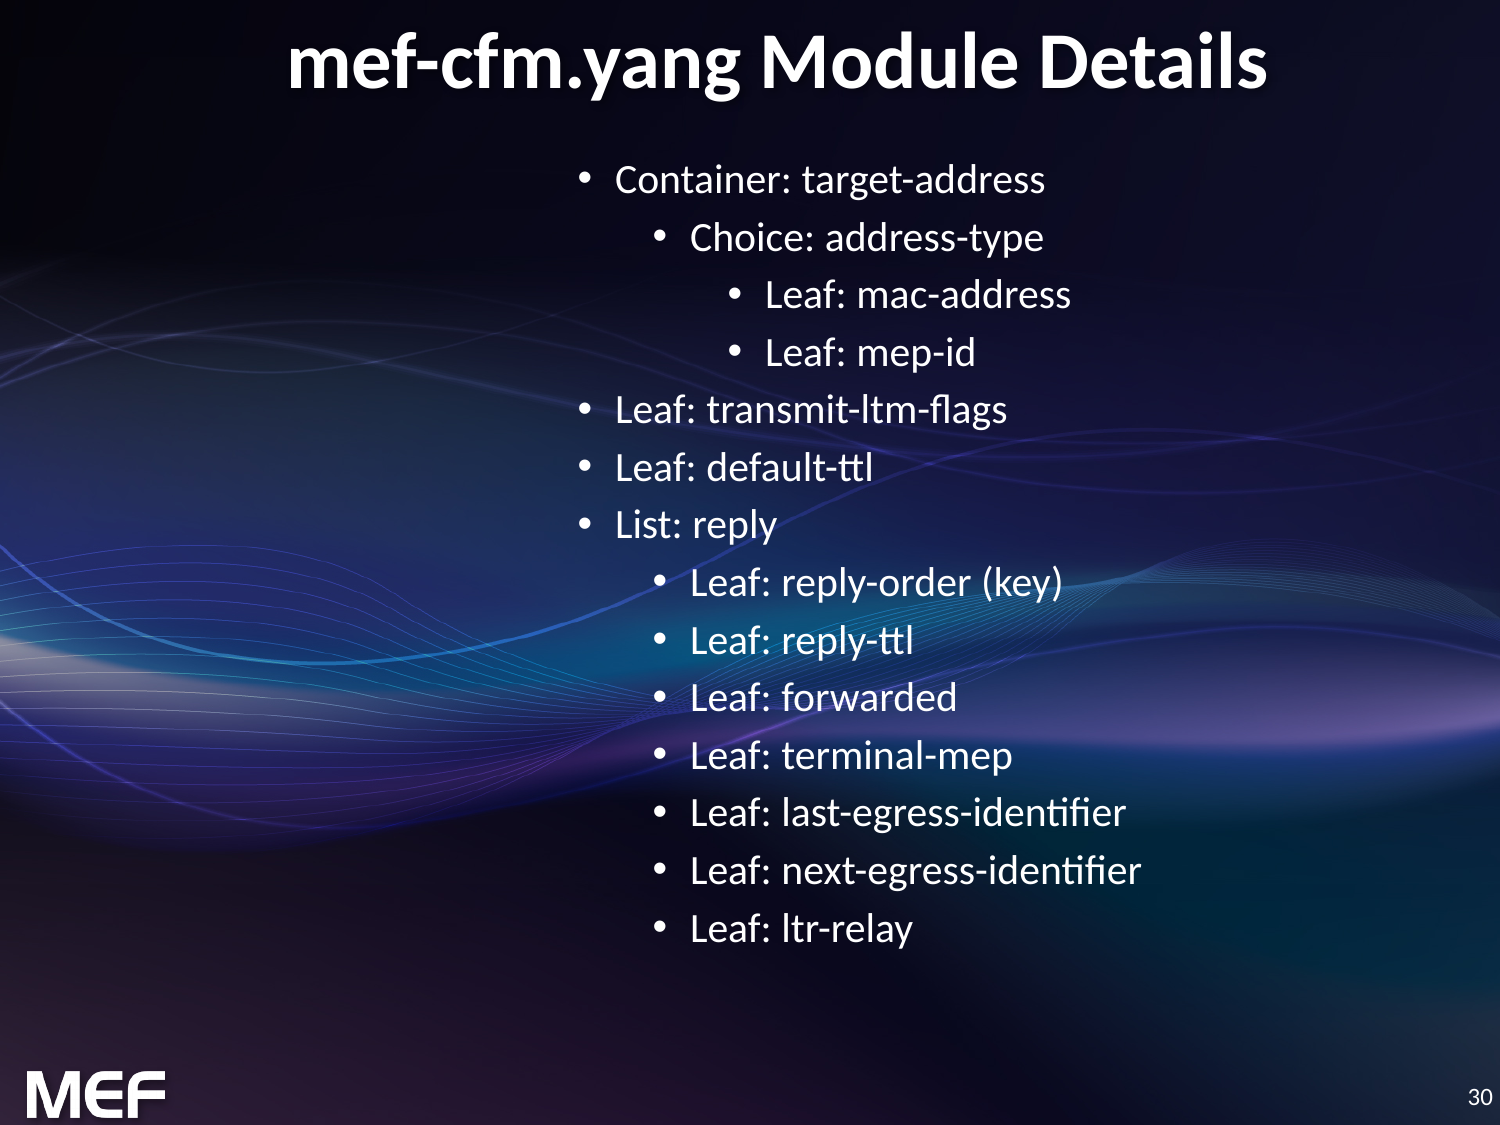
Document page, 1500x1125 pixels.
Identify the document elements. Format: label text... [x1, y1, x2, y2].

list Container: target-address Choice: address-type Leaf: mac-address Leaf: mep-id Leaf: transmit-ltm-flags Leaf: default-ttl List: reply Leaf: reply-order (key) Leaf: reply-ttl Leaf: forwarded Leaf: terminal-mep Leaf: last-egress-identifier Leaf: next-egress-identifier Leaf: ltr-relay [112, 149, 1500, 1000]
title mef-cfm.yang Module Details [0, 0, 1500, 113]
picture [0, 113, 1500, 1125]
